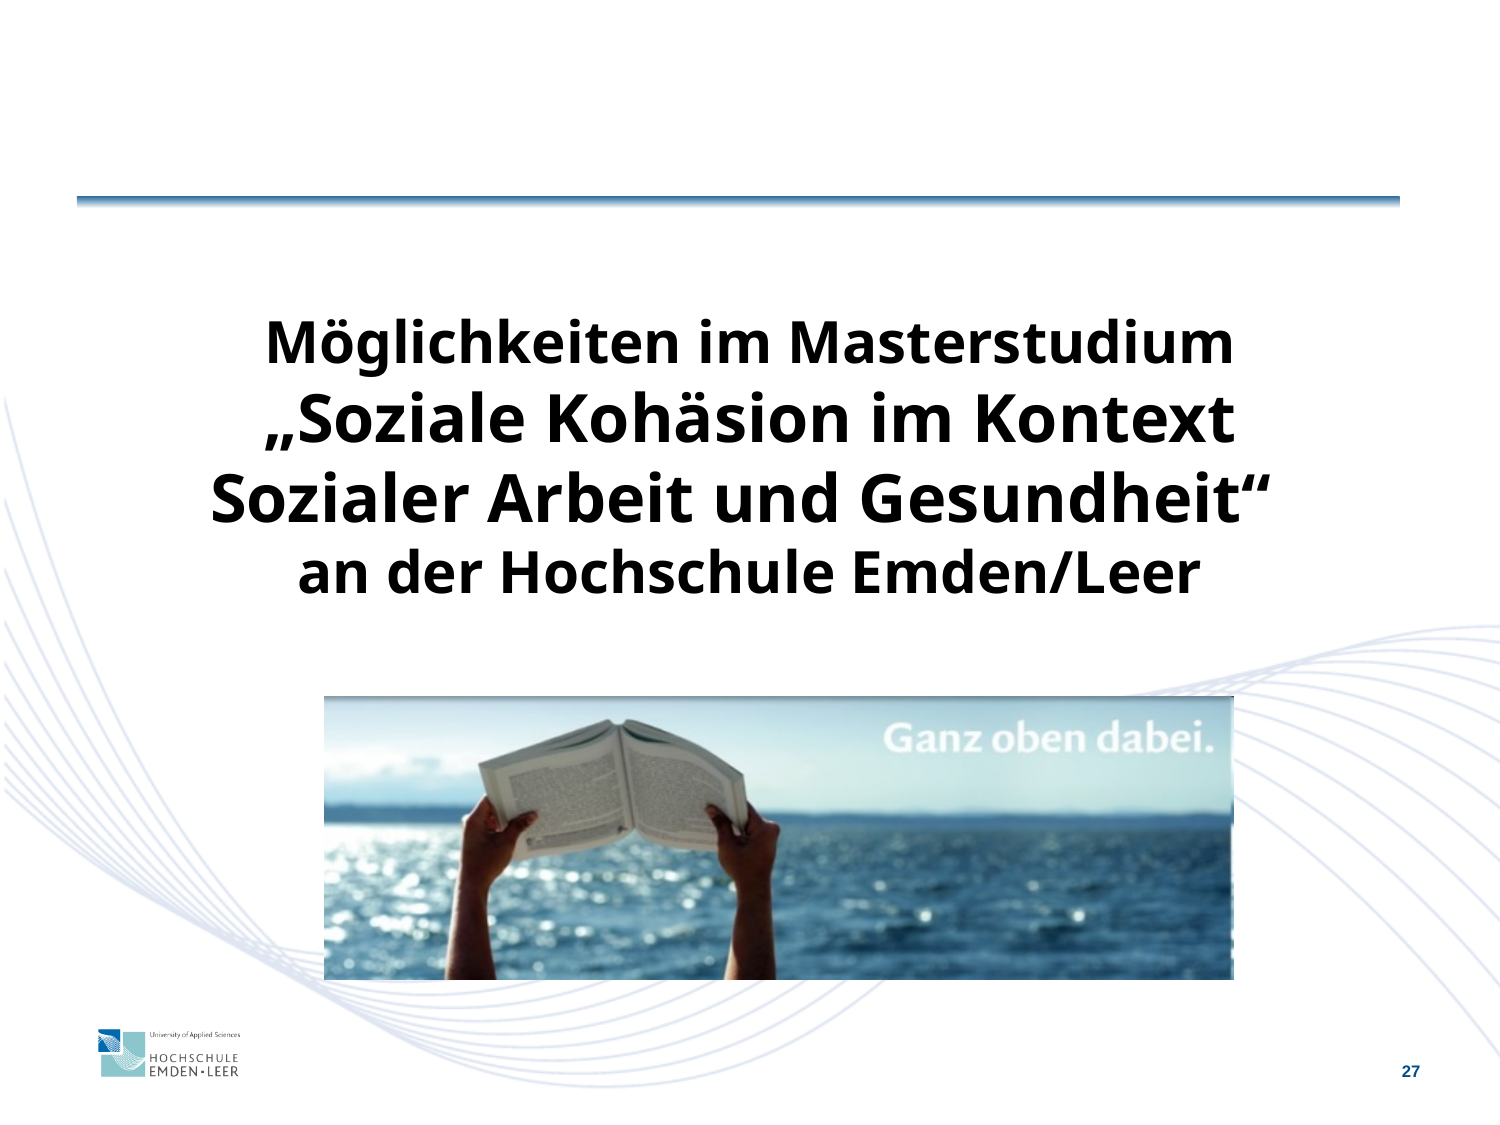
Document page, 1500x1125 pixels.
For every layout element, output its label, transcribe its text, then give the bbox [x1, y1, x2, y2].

picture [95, 1023, 243, 1086]
title Möglichkeiten im Masterstudium „Soziale Kohäsion im Kontext Sozialer Arbeit und Gesundheit“ an der Hochschule Emden/Leer [112, 297, 1388, 563]
picture [324, 696, 1234, 981]
